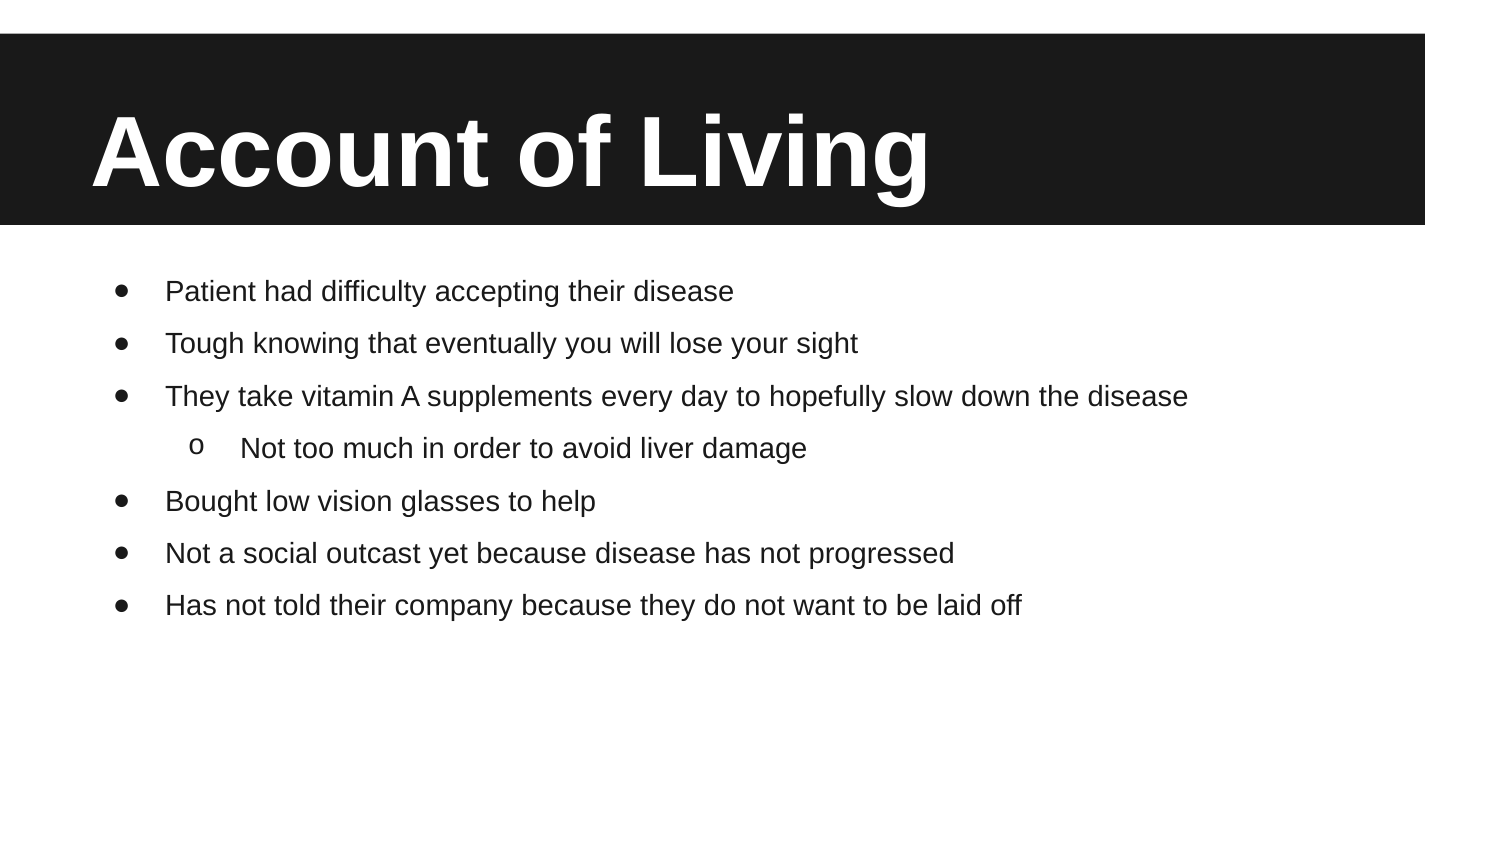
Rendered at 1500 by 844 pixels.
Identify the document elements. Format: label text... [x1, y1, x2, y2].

list Patient had difficulty accepting their disease Tough knowing that eventually you will lose your sight They take vitamin A supplements every day to hopefully slow down the disease Not too much in order to avoid liver damage Bought low vision glasses to help Not a social outcast yet because disease has not progressed Has not told their company because they do not want to be laid off [75, 239, 1425, 808]
title Account of Living [75, 33, 1425, 221]
